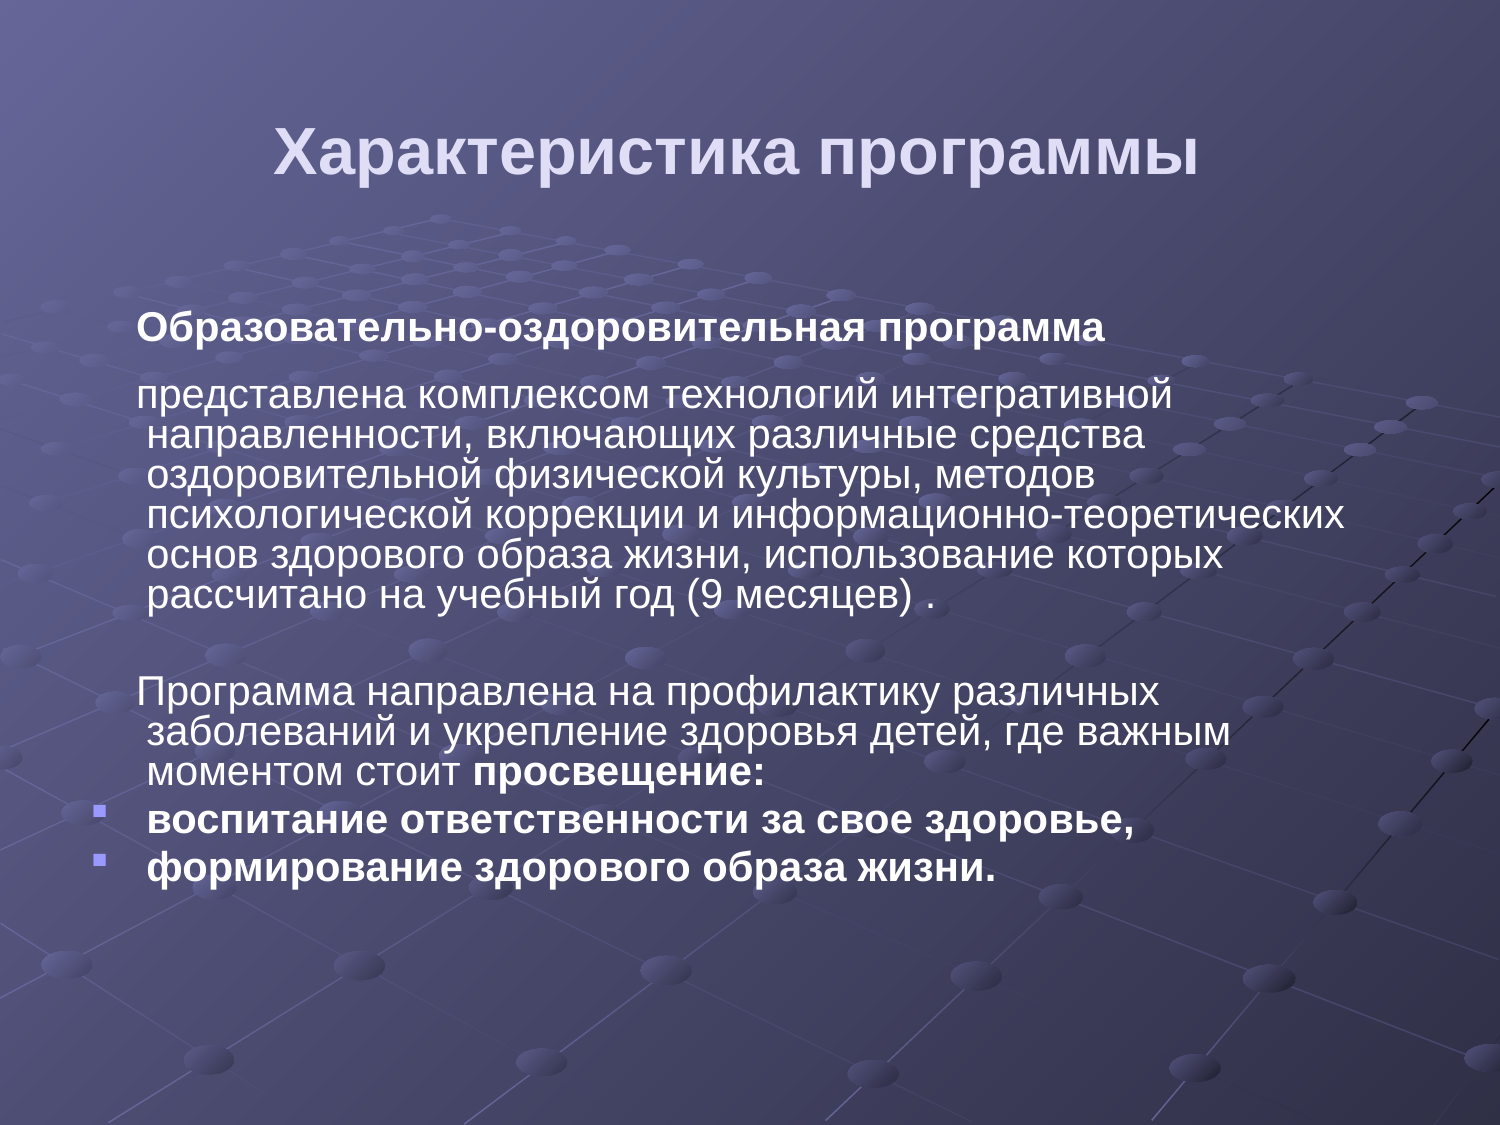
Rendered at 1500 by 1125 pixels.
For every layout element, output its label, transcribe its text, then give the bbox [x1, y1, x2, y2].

title Характеристика программы [74, 93, 1401, 203]
list Образовательно-оздоровительная программа представлена комплексом технологий интегративной направленности, включающих различные средства оздоровительной физической культуры, методов психологической коррекции и информационно-теоретических основ здорового образа жизни, использование которых рассчитано на учебный год (9 месяцев) . Программа направлена на профилактику различных заболеваний и укрепление здоровья детей, где важным моментом стоит просвещение: воспитание ответственности за свое здоровье, формирование здорового образа жизни. [74, 243, 1426, 1063]
